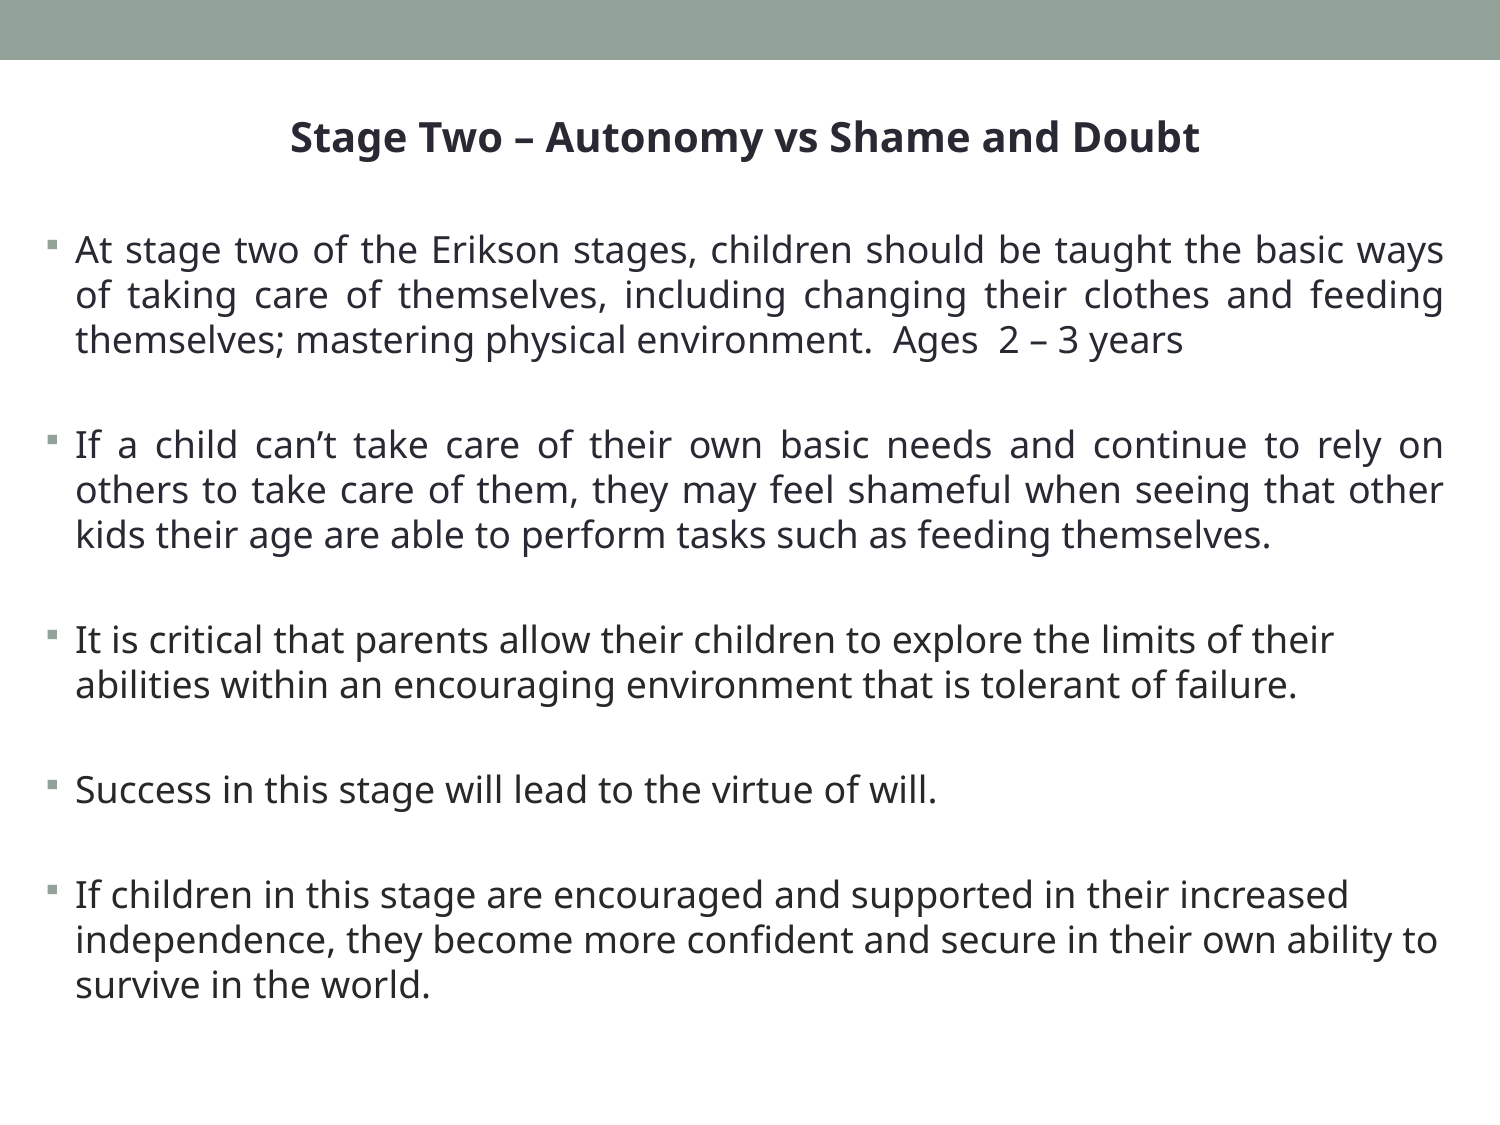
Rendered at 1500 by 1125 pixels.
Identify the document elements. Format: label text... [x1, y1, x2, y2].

list Stage Two – Autonomy vs Shame and Doubt At stage two of the Erikson stages, children should be taught the basic ways of taking care of themselves, including changing their clothes and feeding themselves; mastering physical environment. Ages 2 – 3 years If a child can’t take care of their own basic needs and continue to rely on others to take care of them, they may feel shameful when seeing that other kids their age are able to perform tasks such as feeding themselves. It is critical that parents allow their children to explore the limits of their abilities within an encouraging environment that is tolerant of failure. Success in this stage will lead to the virtue of will. If children in this stage are encouraged and supported in their increased independence, they become more confident and secure in their own ability to survive in the world. [30, 102, 1461, 1090]
